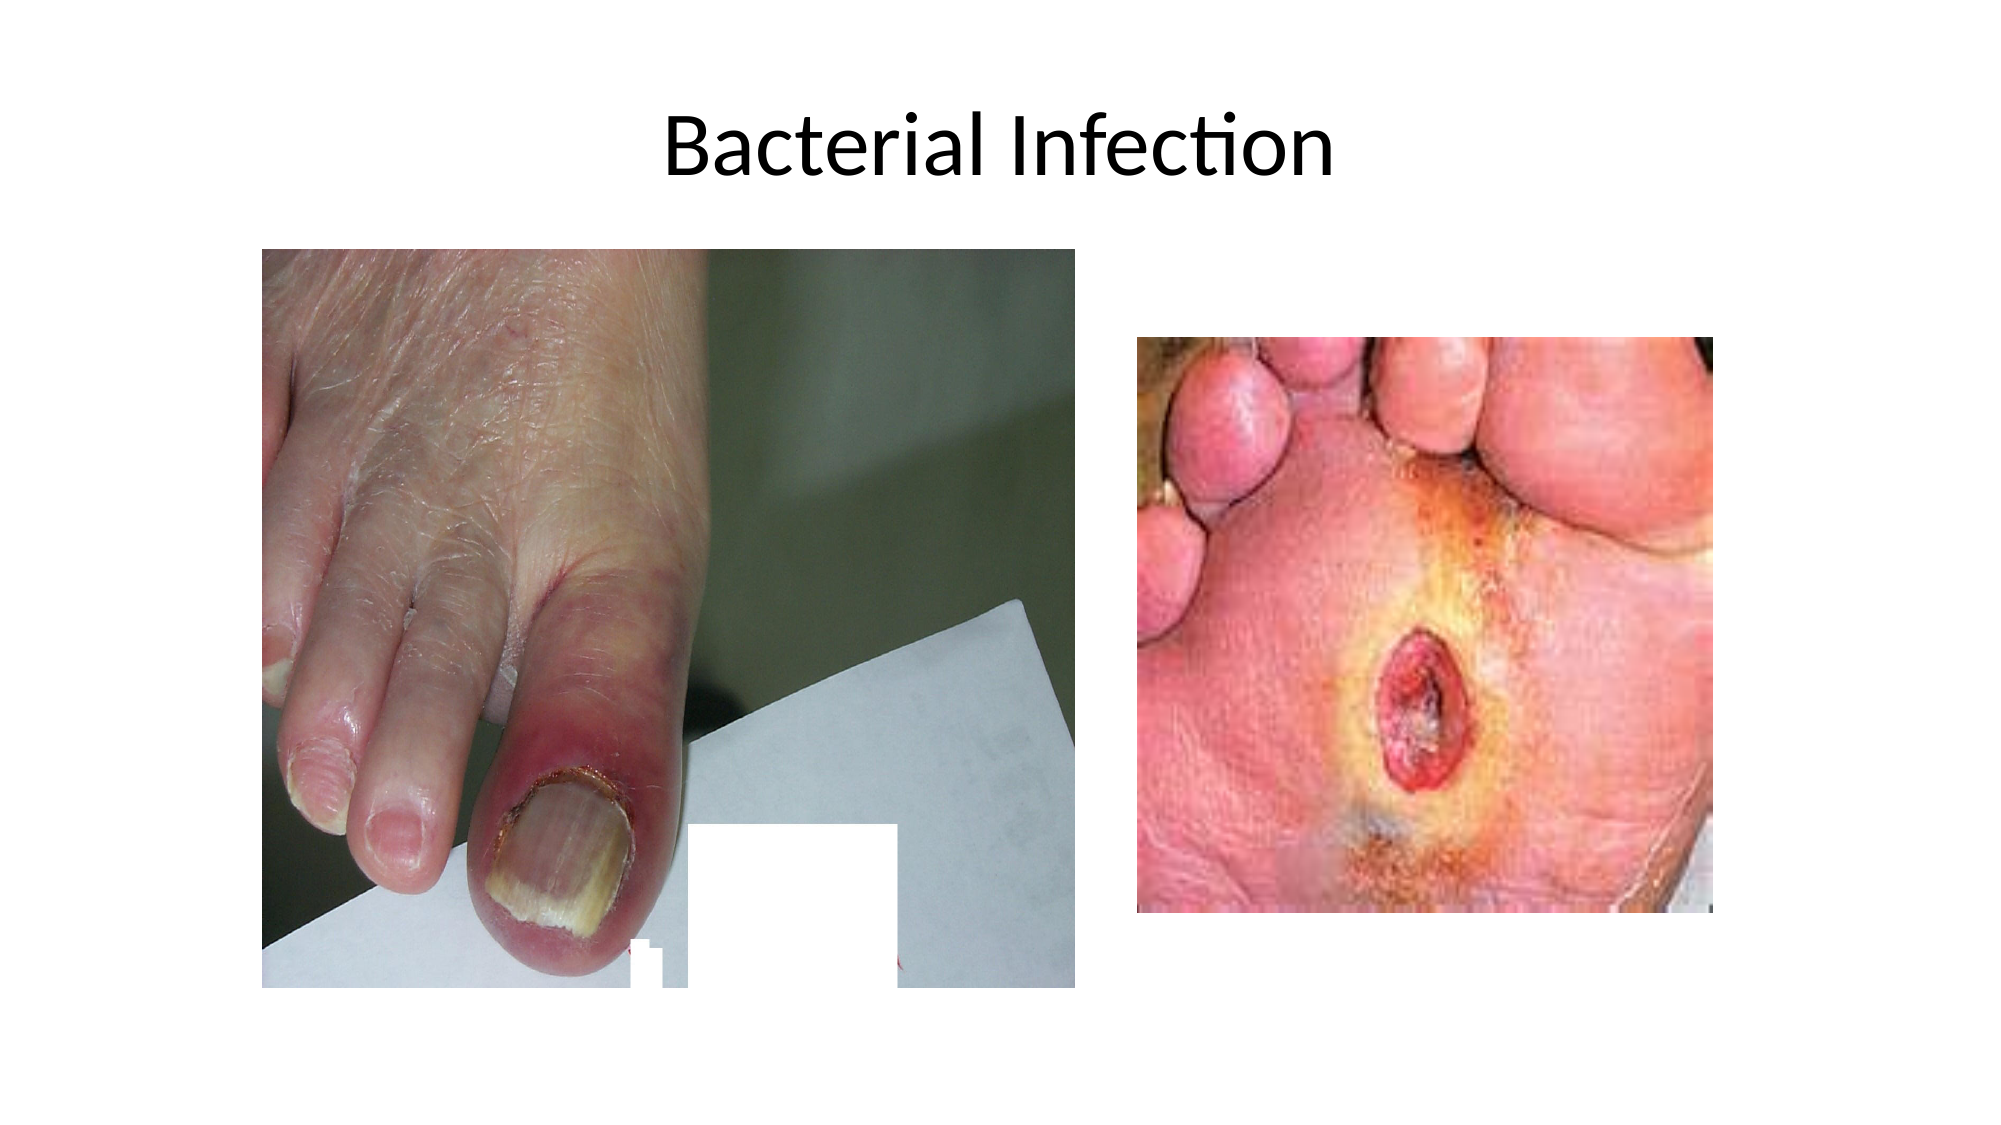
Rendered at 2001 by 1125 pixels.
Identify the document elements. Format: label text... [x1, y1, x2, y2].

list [1137, 337, 1713, 913]
picture [262, 249, 1076, 988]
title Bacterial Infection [99, 45, 1900, 233]
